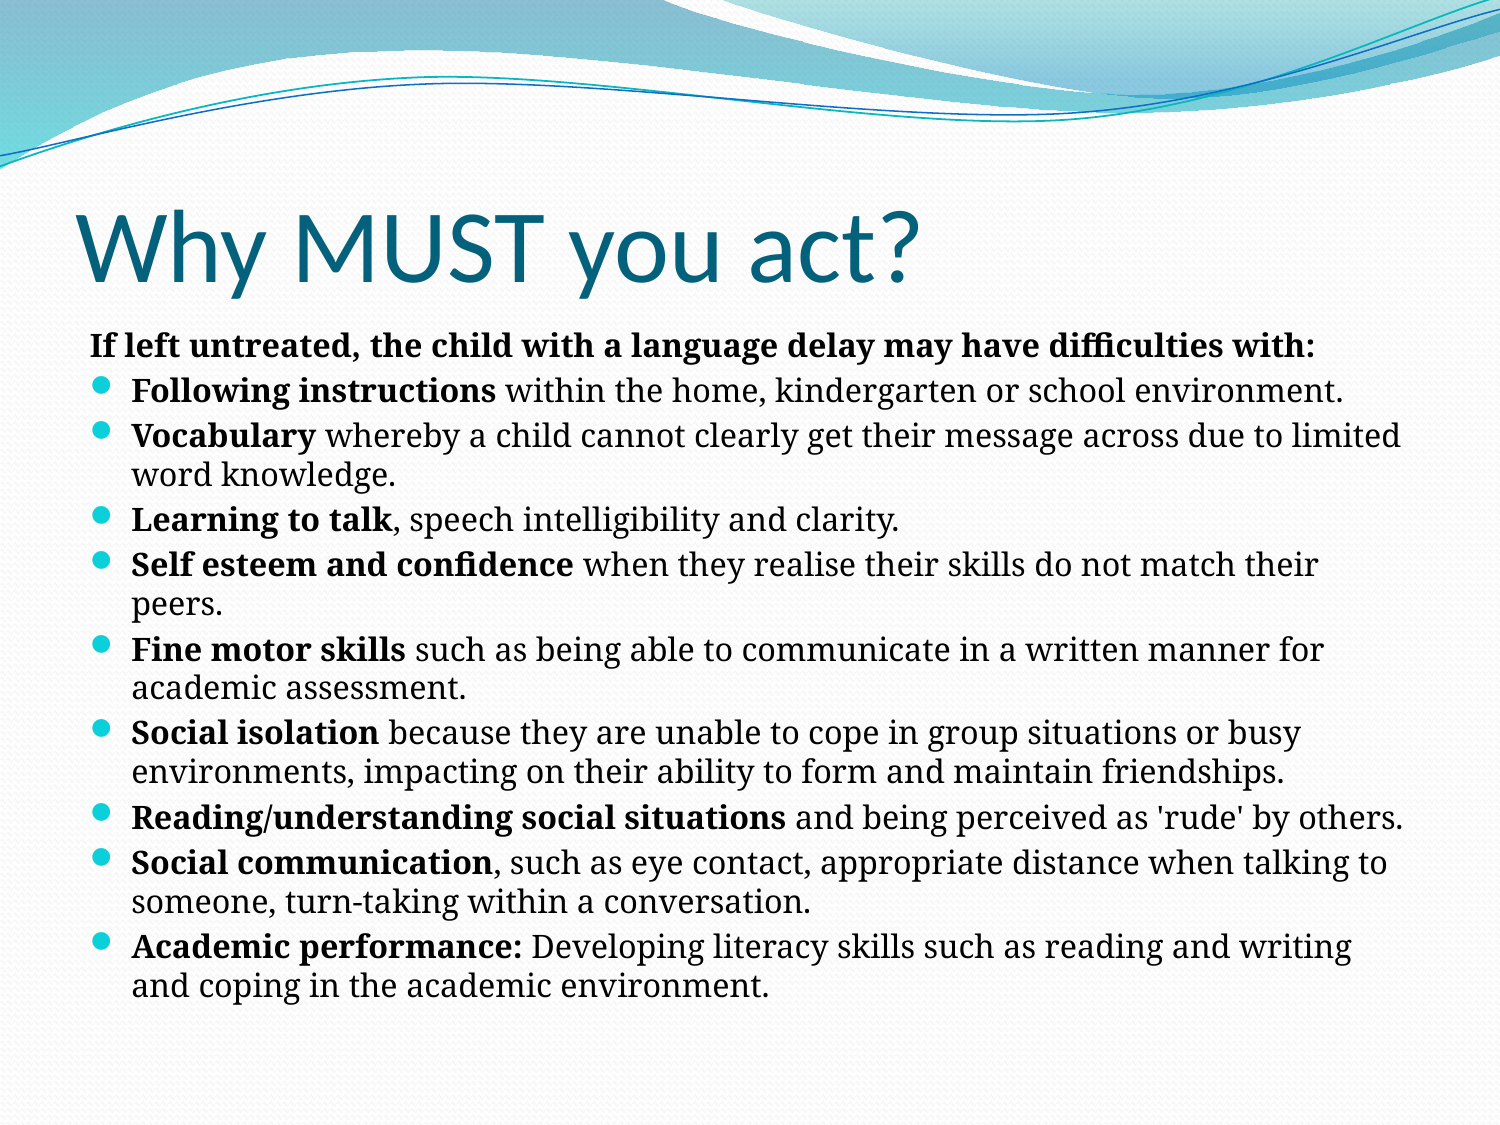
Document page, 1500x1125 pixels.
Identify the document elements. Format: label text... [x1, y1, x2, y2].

list If left untreated, the child with a language delay may have difficulties with: Following instructions within the home, kindergarten or school environment. Vocabulary whereby a child cannot clearly get their message across due to limited word knowledge. Learning to talk, speech intelligibility and clarity. Self esteem and confidence when they realise their skills do not match their peers. Fine motor skills such as being able to communicate in a written manner for academic assessment. Social isolation because they are unable to cope in group situations or busy environments, impacting on their ability to form and maintain friendships. Reading/understanding social situations and being perceived as 'rude' by others. Social communication, such as eye contact, appropriate distance when talking to someone, turn-taking within a conversation. Academic performance: Developing literacy skills such as reading and writing and coping in the academic environment. [75, 317, 1425, 1038]
title Why MUST you act? [75, 115, 1425, 303]
